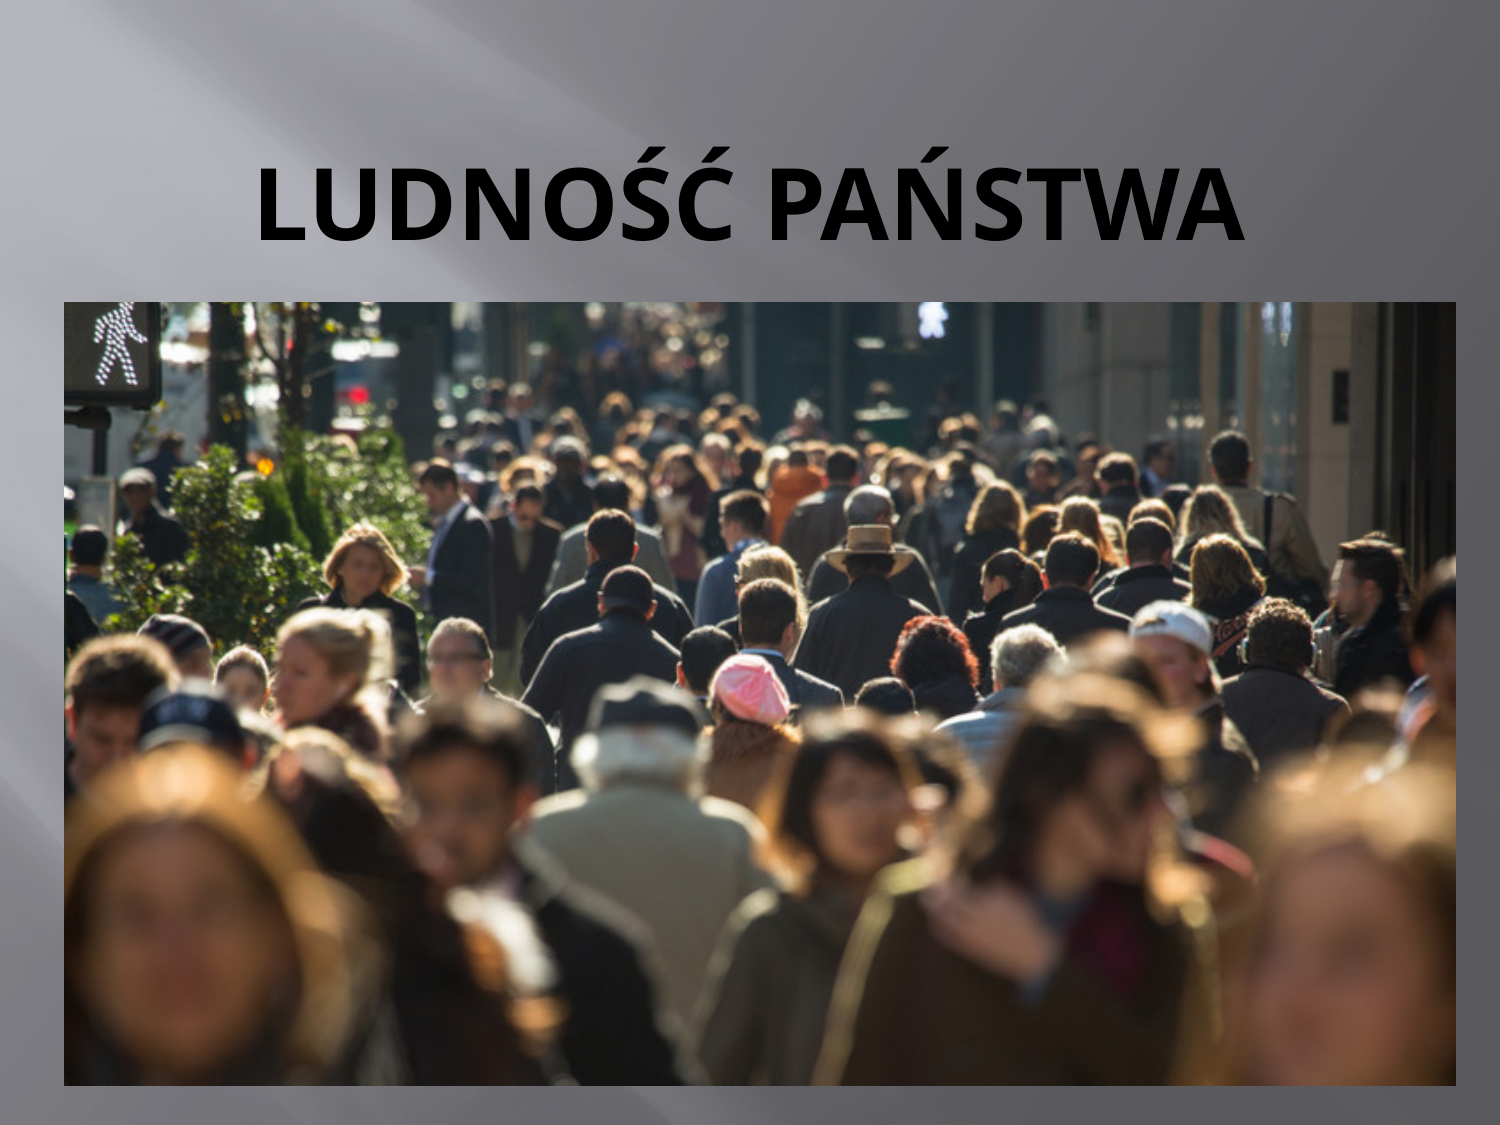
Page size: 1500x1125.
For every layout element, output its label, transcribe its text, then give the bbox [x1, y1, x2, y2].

title Ludność państwa [112, 78, 1388, 261]
picture [64, 302, 1456, 1087]
